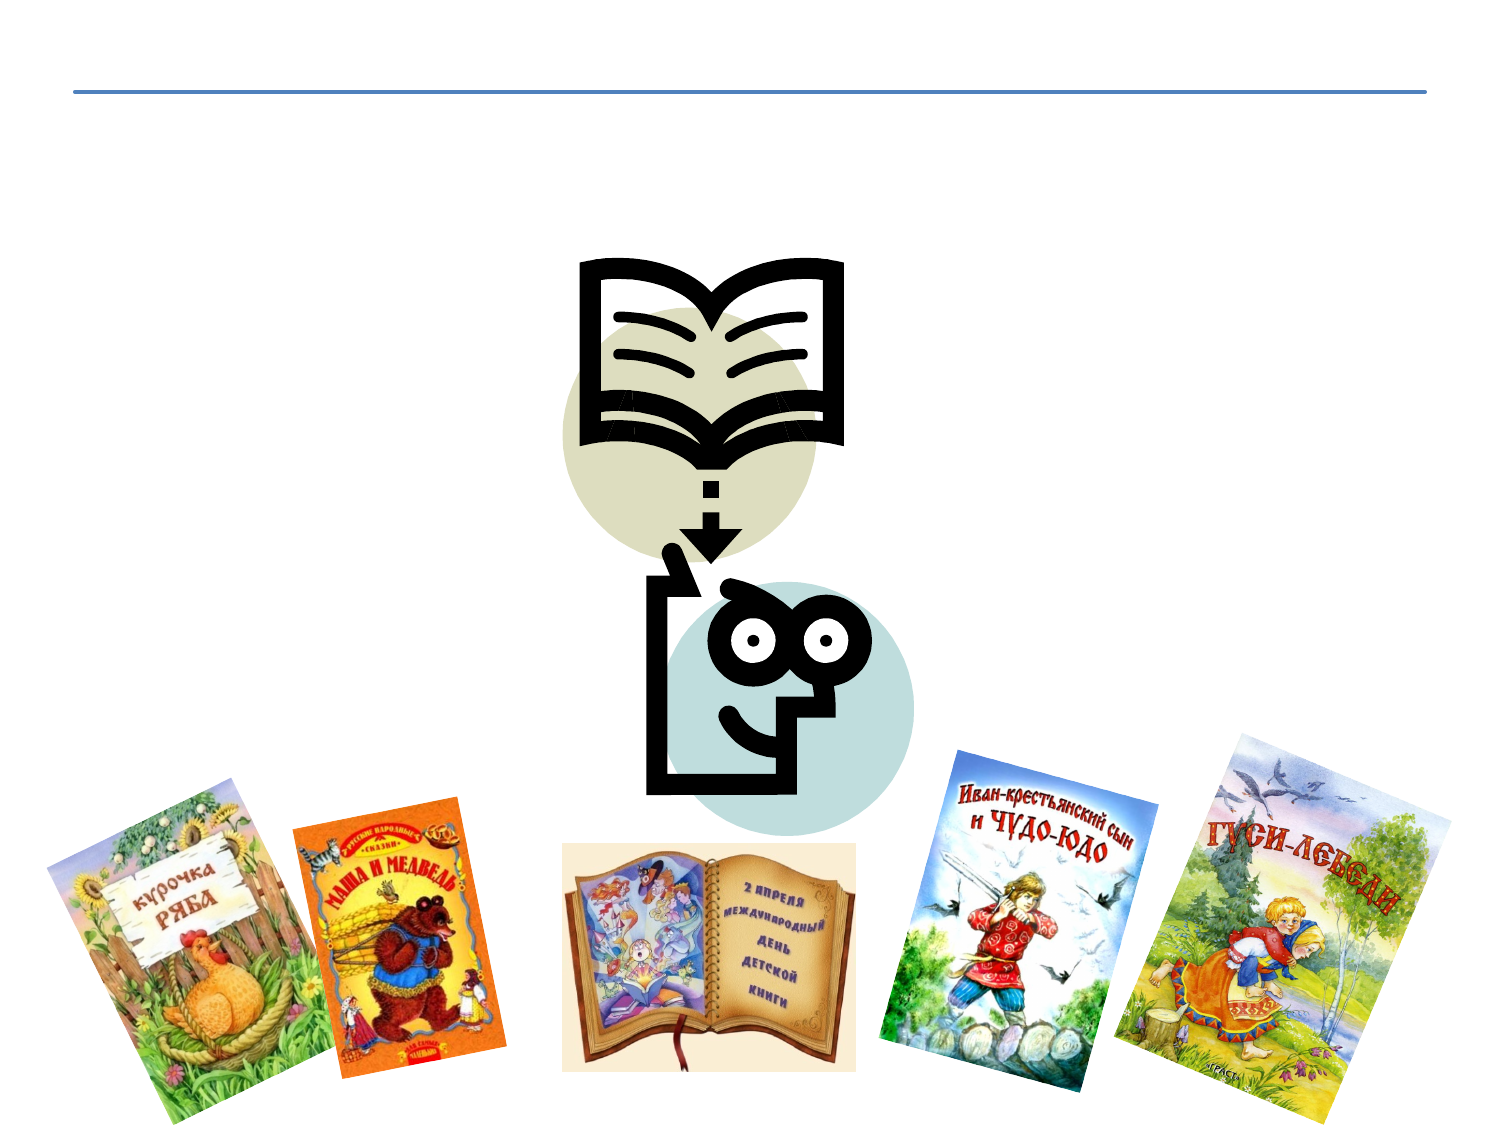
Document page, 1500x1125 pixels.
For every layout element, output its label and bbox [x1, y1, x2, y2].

picture [562, 843, 856, 1072]
picture [879, 733, 1451, 1124]
picture [47, 778, 506, 1124]
text_box [74, 44, 1426, 233]
list [562, 257, 915, 837]
